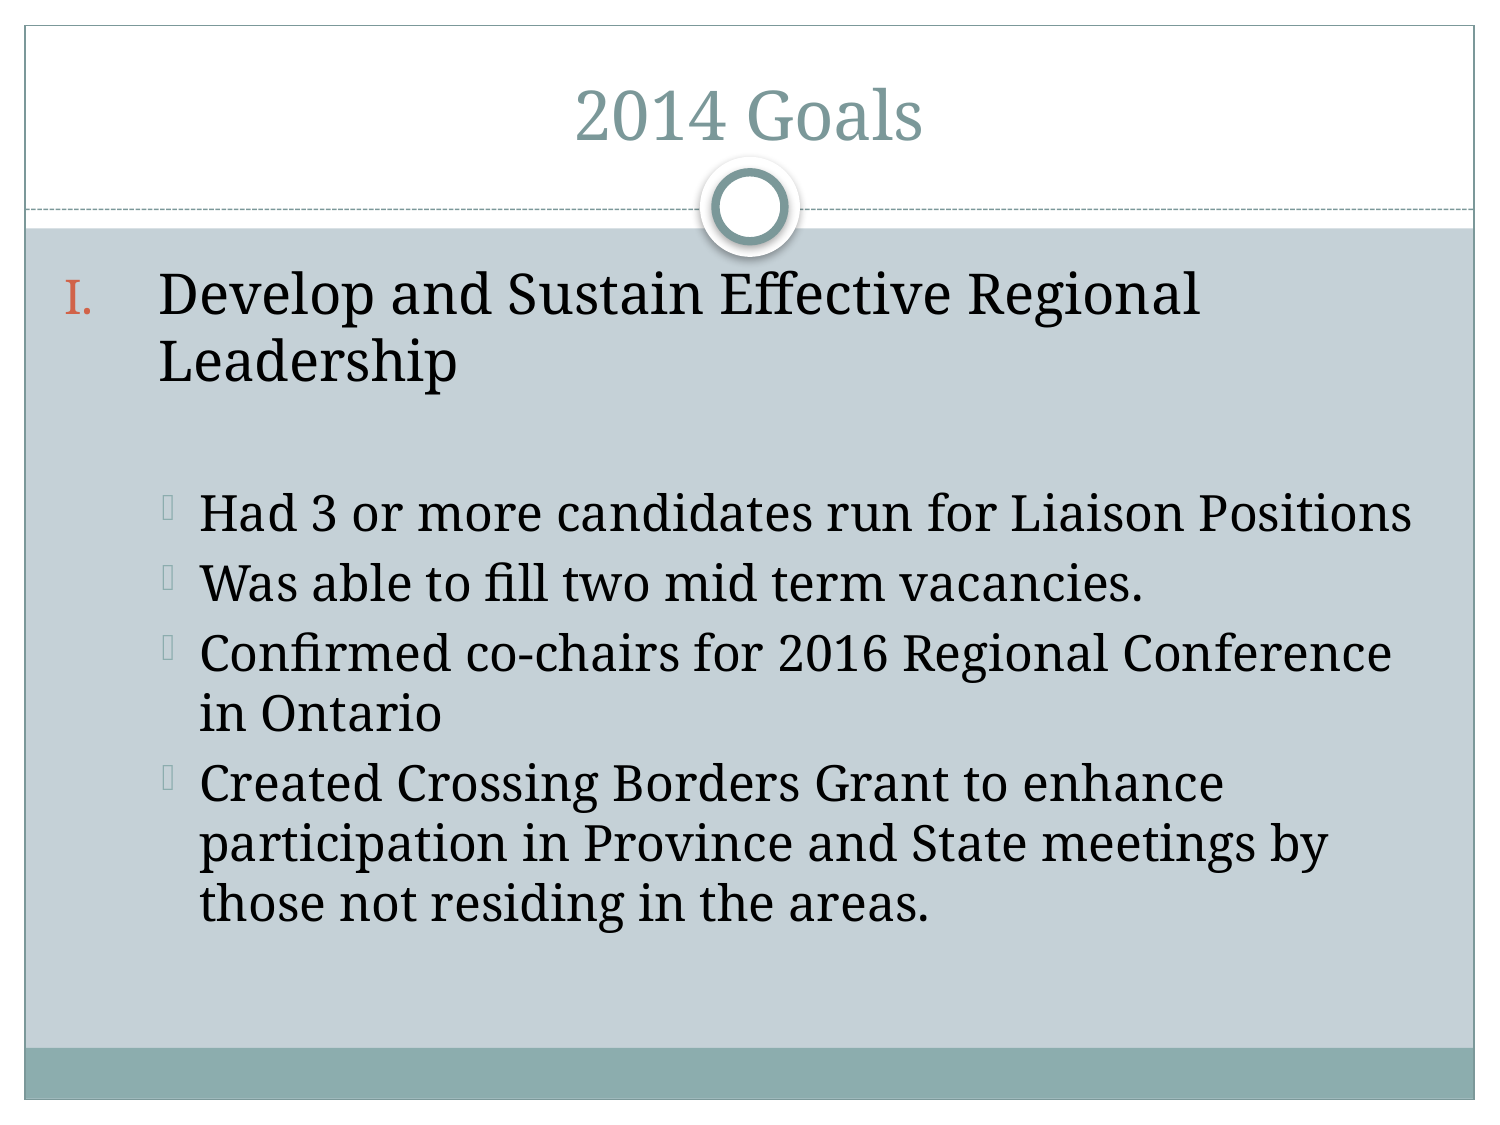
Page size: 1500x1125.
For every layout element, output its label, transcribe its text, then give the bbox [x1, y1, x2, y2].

list Develop and Sustain Effective Regional Leadership Had 3 or more candidates run for Liaison Positions Was able to fill two mid term vacancies. Confirmed co-chairs for 2016 Regional Conference in Ontario Created Crossing Borders Grant to enhance participation in Province and State meetings by those not residing in the areas. [49, 250, 1445, 1001]
title 2014 Goals [49, 37, 1450, 162]
